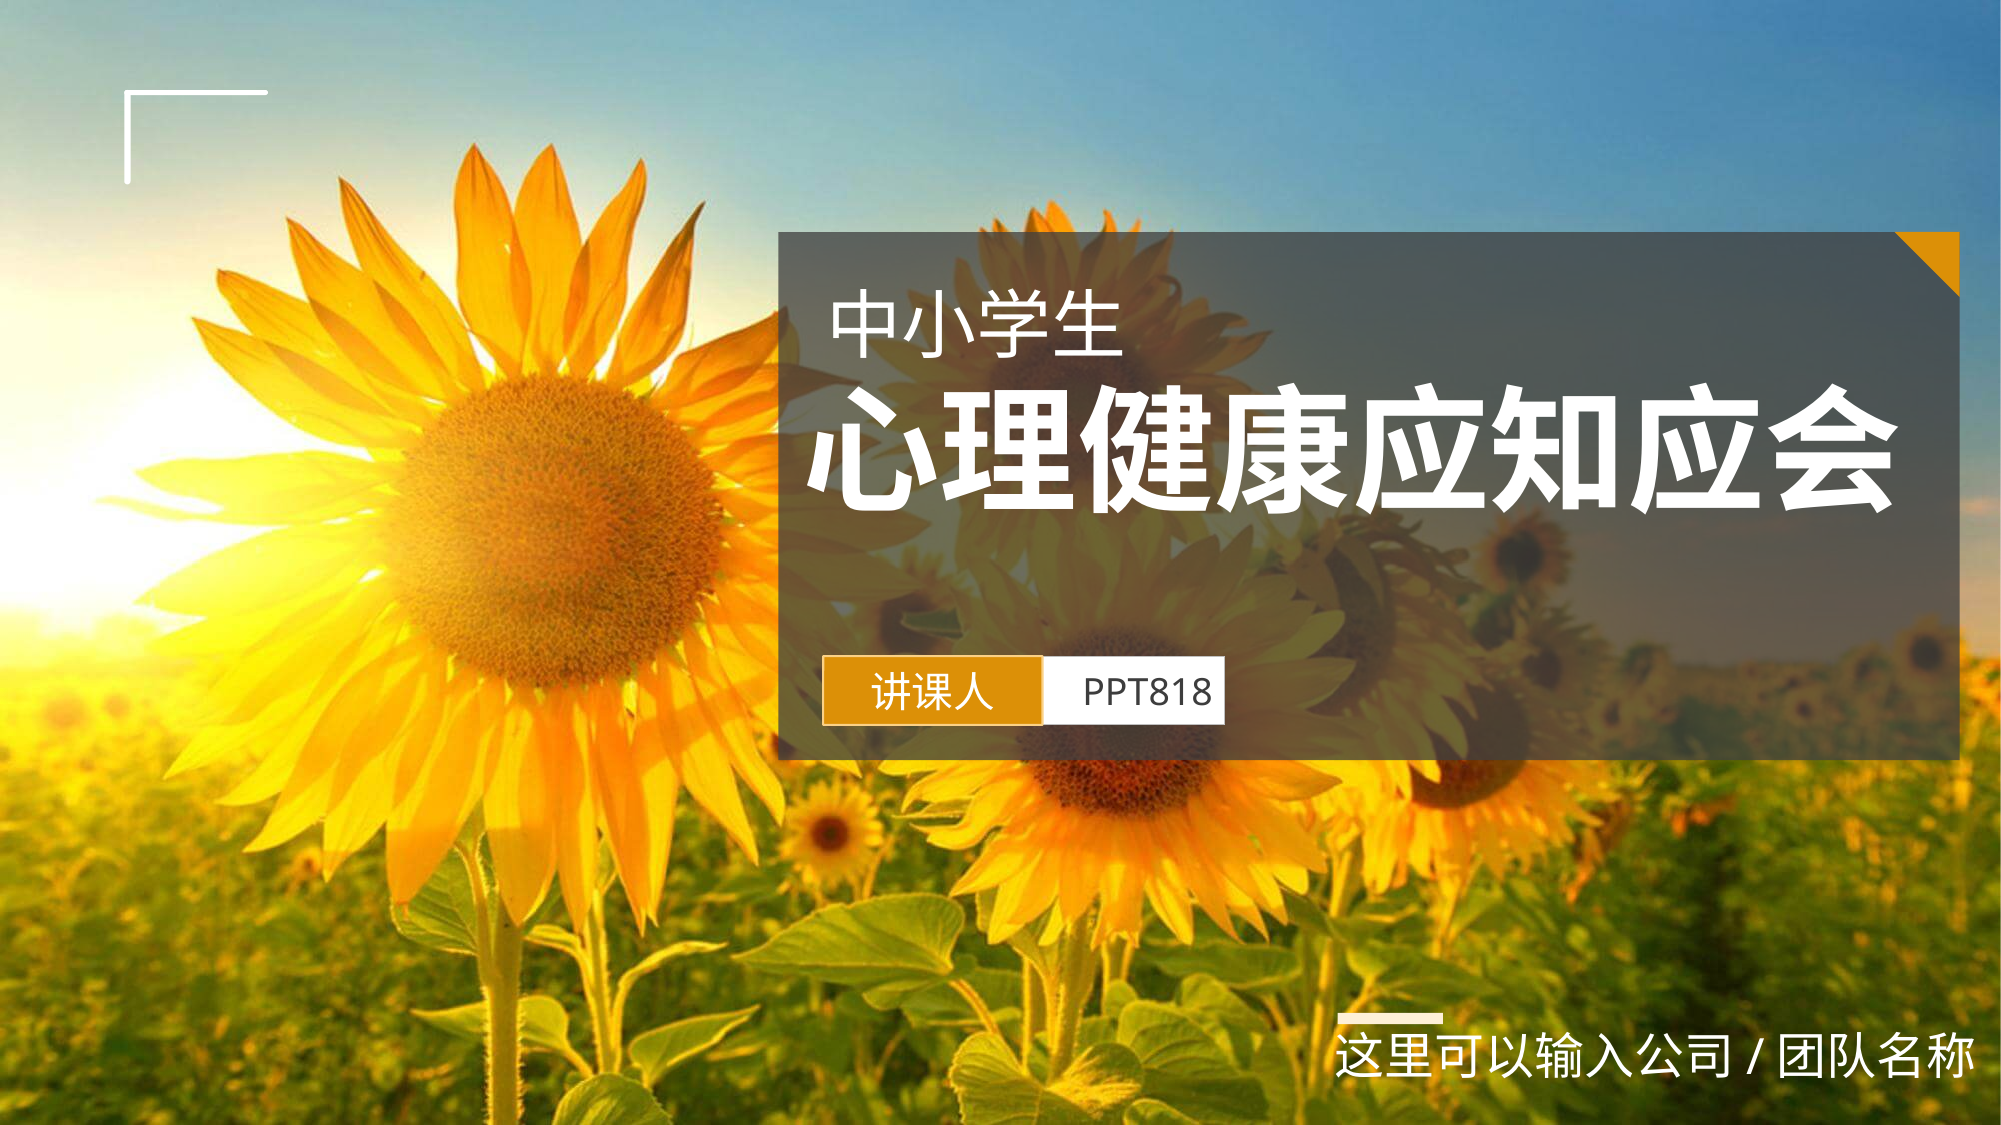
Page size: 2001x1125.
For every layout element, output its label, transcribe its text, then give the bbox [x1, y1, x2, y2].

text_box 这里可以输入公司/团队名称 [1319, 1026, 2001, 1083]
text_box [1337, 1012, 1443, 1025]
text_box PPT818 [1043, 656, 1225, 725]
text_box [778, 232, 1960, 761]
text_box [123, 89, 269, 185]
text_box [1892, 229, 1962, 299]
text_box 中小学生 [811, 269, 1142, 375]
text_box 讲课人 [823, 656, 1043, 725]
picture [0, 0, 2001, 1125]
text_box 心理健康应知应会 [787, 356, 1918, 536]
